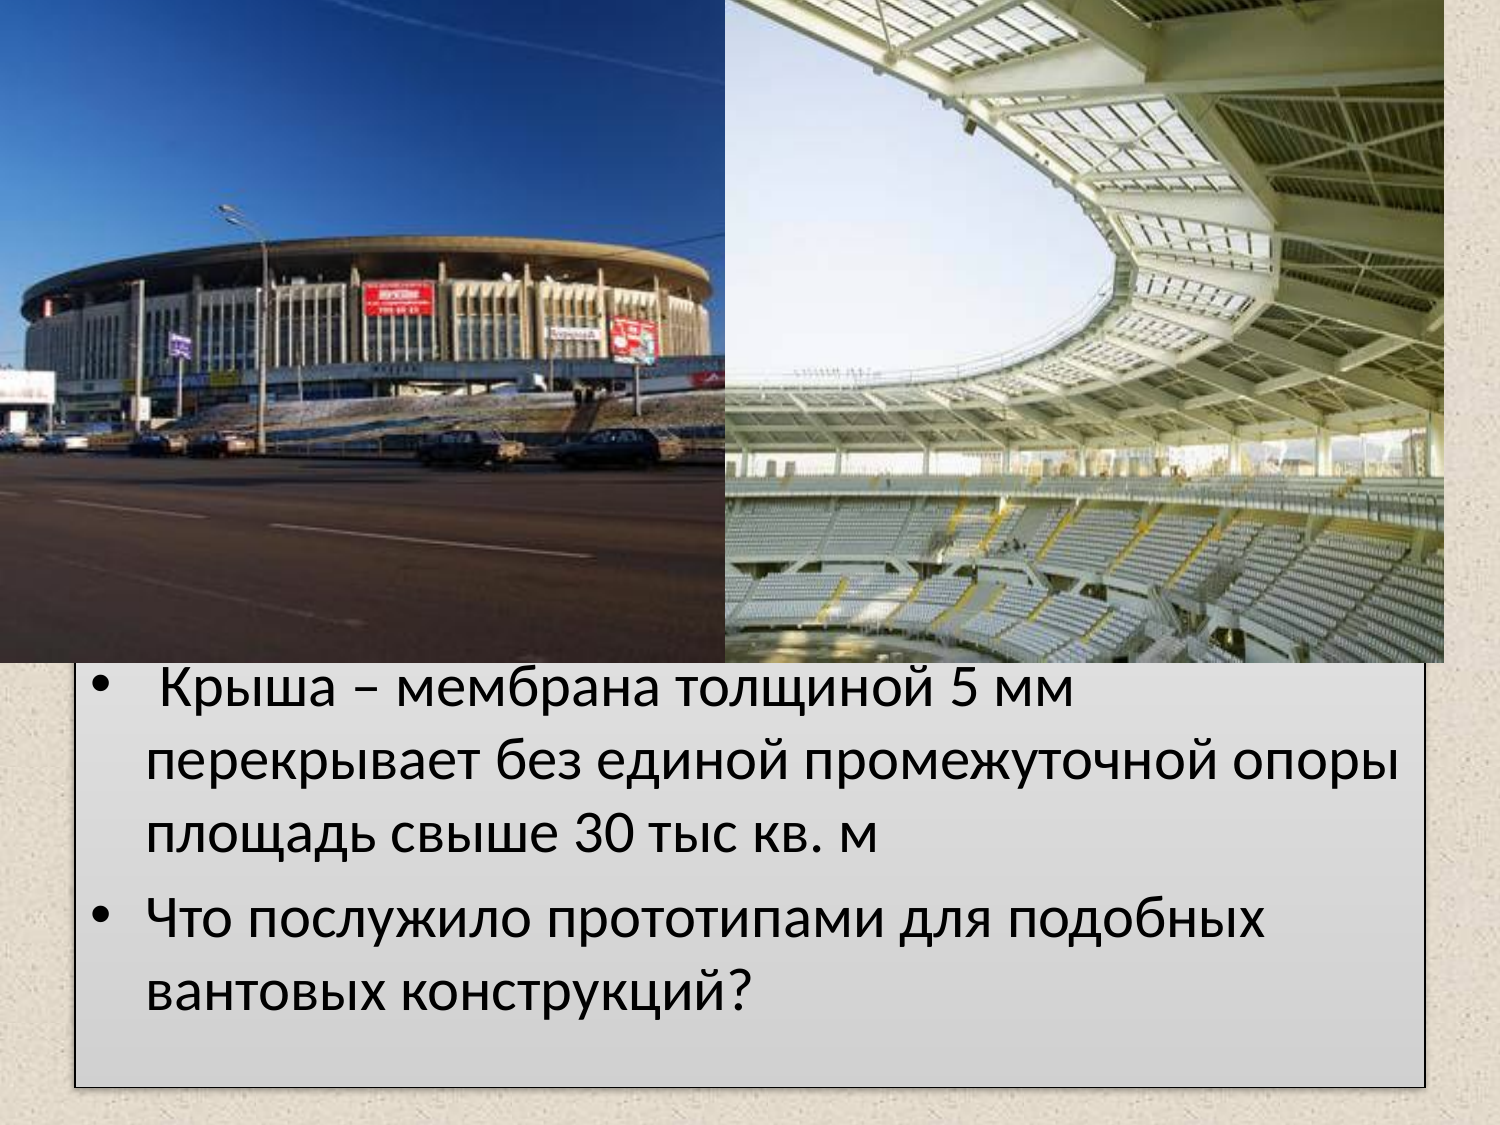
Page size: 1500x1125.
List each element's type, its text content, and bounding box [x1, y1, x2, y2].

list В настоящее время городские власти столицы занимаются реставрацией старинных построек и следят за сохранностью новостроек. Одним из современных шедевров является зал Олимпийского стадиона на Проспекте Мира. Крыша – мембрана толщиной 5 мм перекрывает без единой промежуточной опоры площадь свыше 30 тыс кв. м Что послужило прототипами для подобных вантовых конструкций? [74, 671, 1426, 1088]
picture [0, 0, 1500, 1125]
